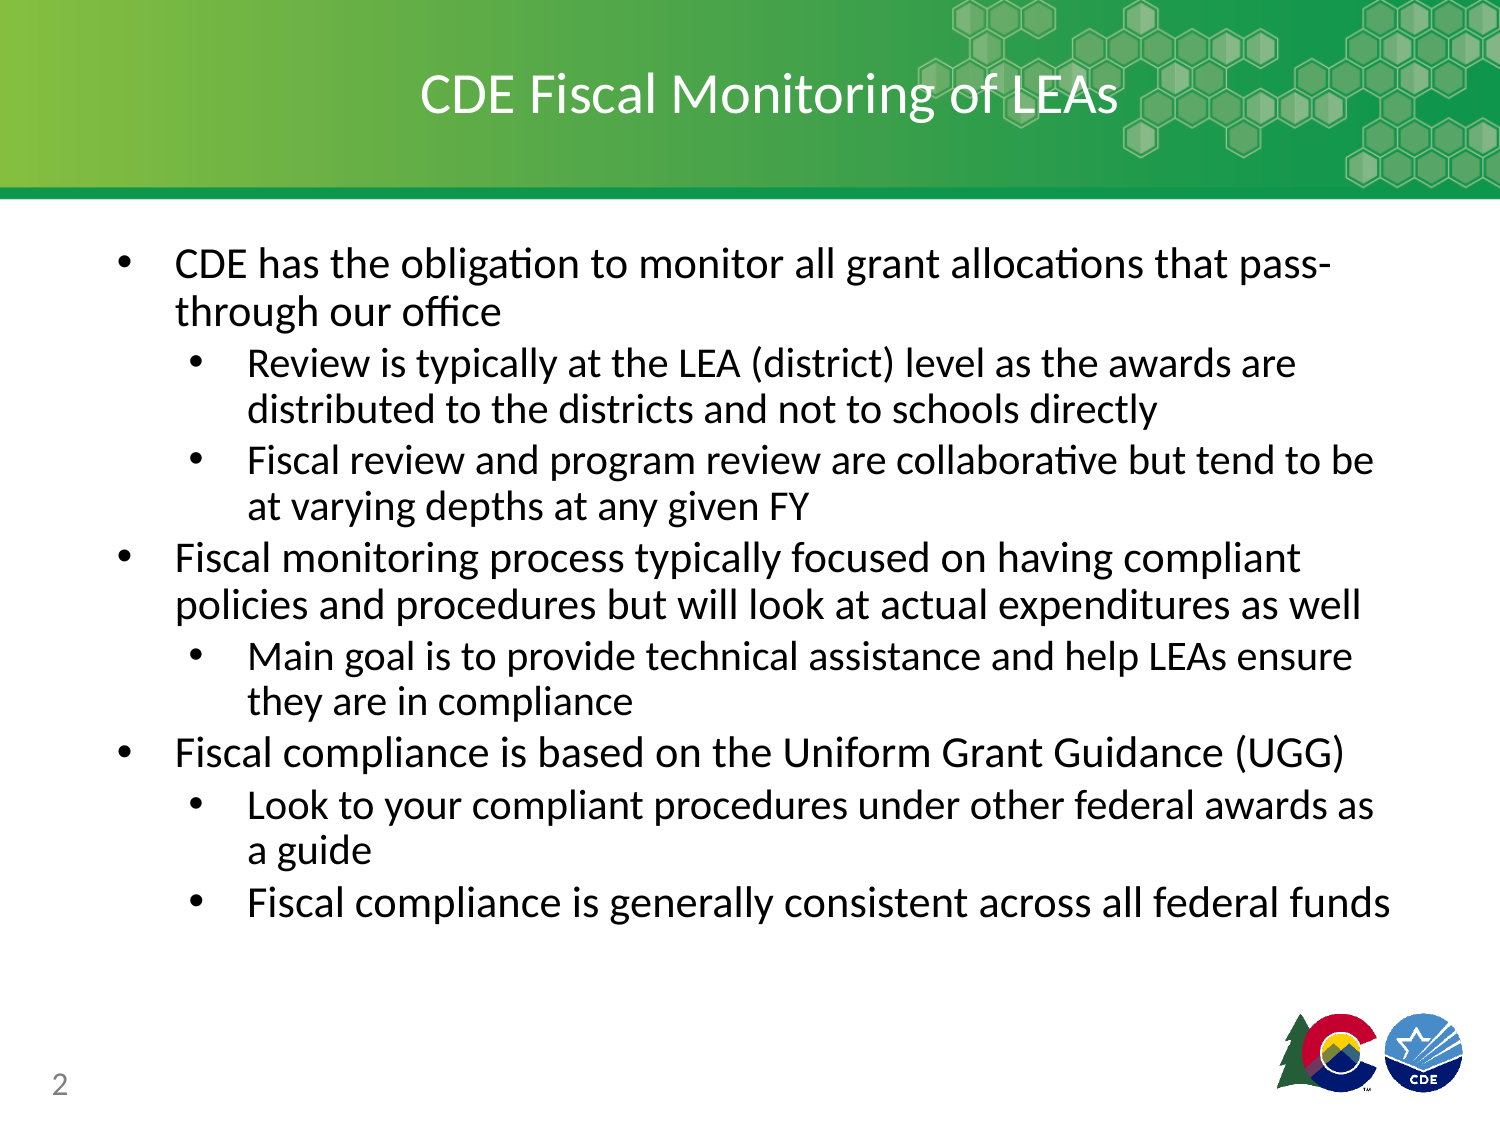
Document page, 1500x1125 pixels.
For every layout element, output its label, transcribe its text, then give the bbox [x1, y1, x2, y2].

list CDE has the obligation to monitor all grant allocations that pass-through our office Review is typically at the LEA (district) level as the awards are distributed to the districts and not to schools directly Fiscal review and program review are collaborative but tend to be at varying depths at any given FY Fiscal monitoring process typically focused on having compliant policies and procedures but will look at actual expenditures as well Main goal is to provide technical assistance and help LEAs ensure they are in compliance Fiscal compliance is based on the Uniform Grant Guidance (UGG) Look to your compliant procedures under other federal awards as a guide Fiscal compliance is generally consistent across all federal funds [103, 239, 1397, 1055]
slide_number 2 [36, 1054, 375, 1115]
picture [0, 0, 1500, 200]
picture [1275, 1012, 1463, 1093]
title CDE Fiscal Monitoring of LEAs [271, 62, 1270, 187]
